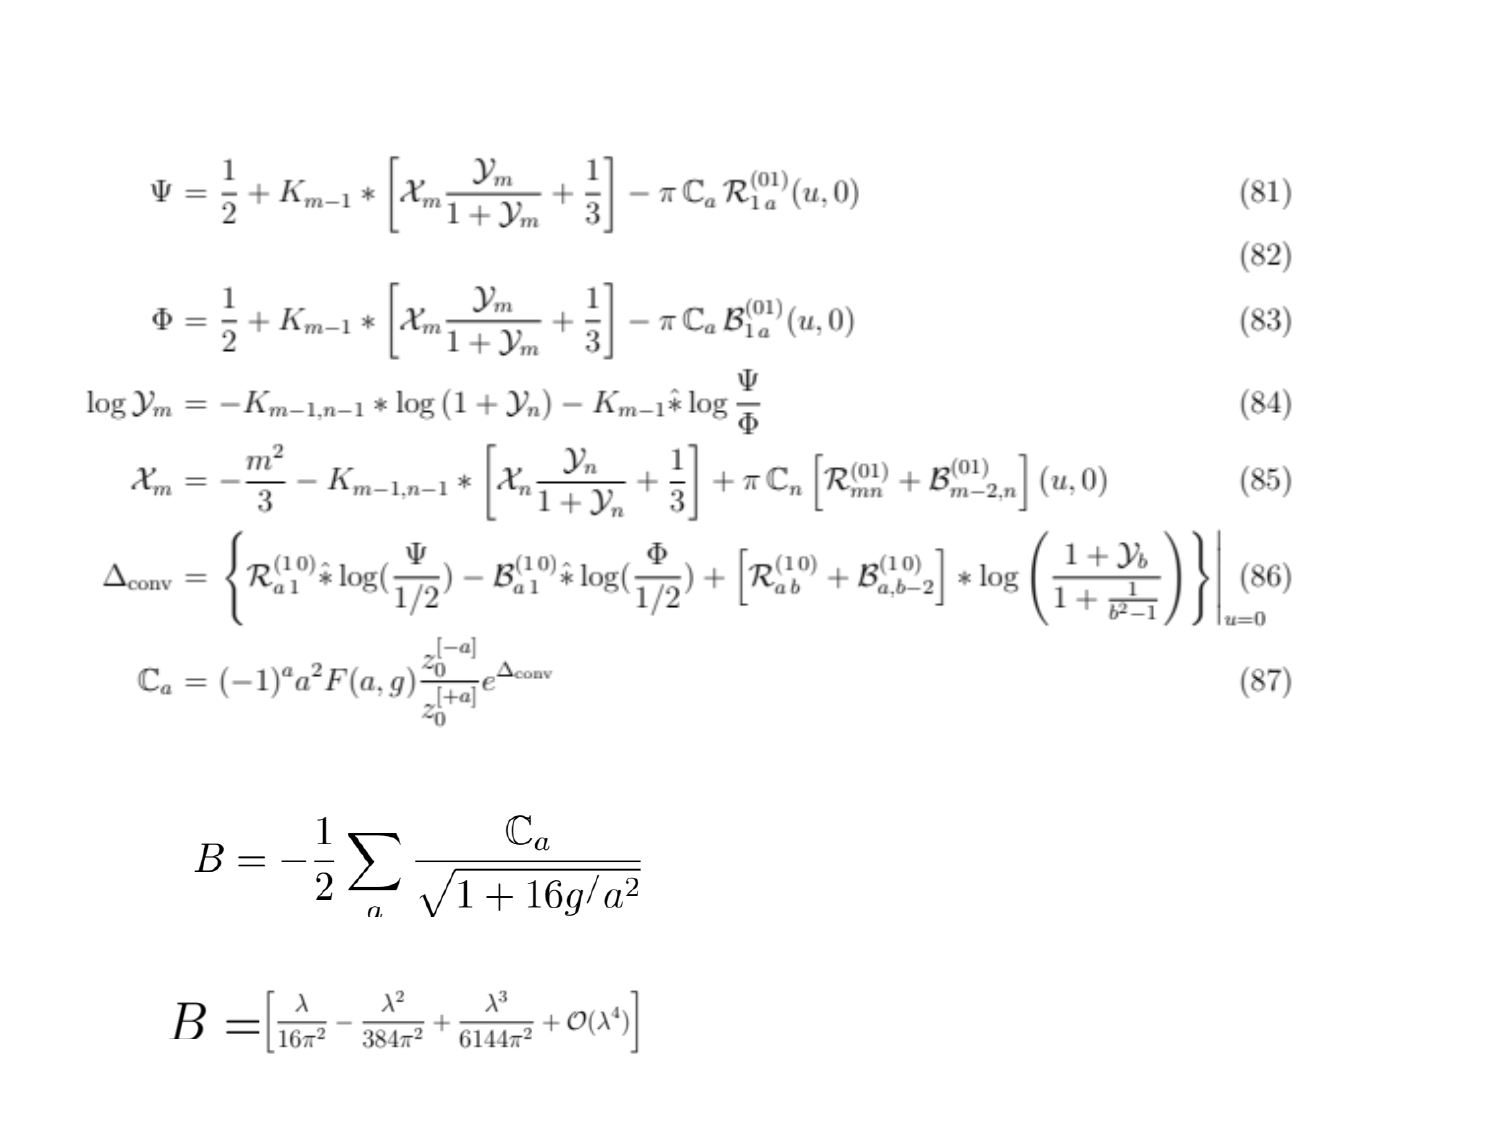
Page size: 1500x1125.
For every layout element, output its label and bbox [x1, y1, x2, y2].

picture [193, 814, 641, 917]
picture [168, 978, 641, 1077]
picture [0, 145, 1322, 743]
